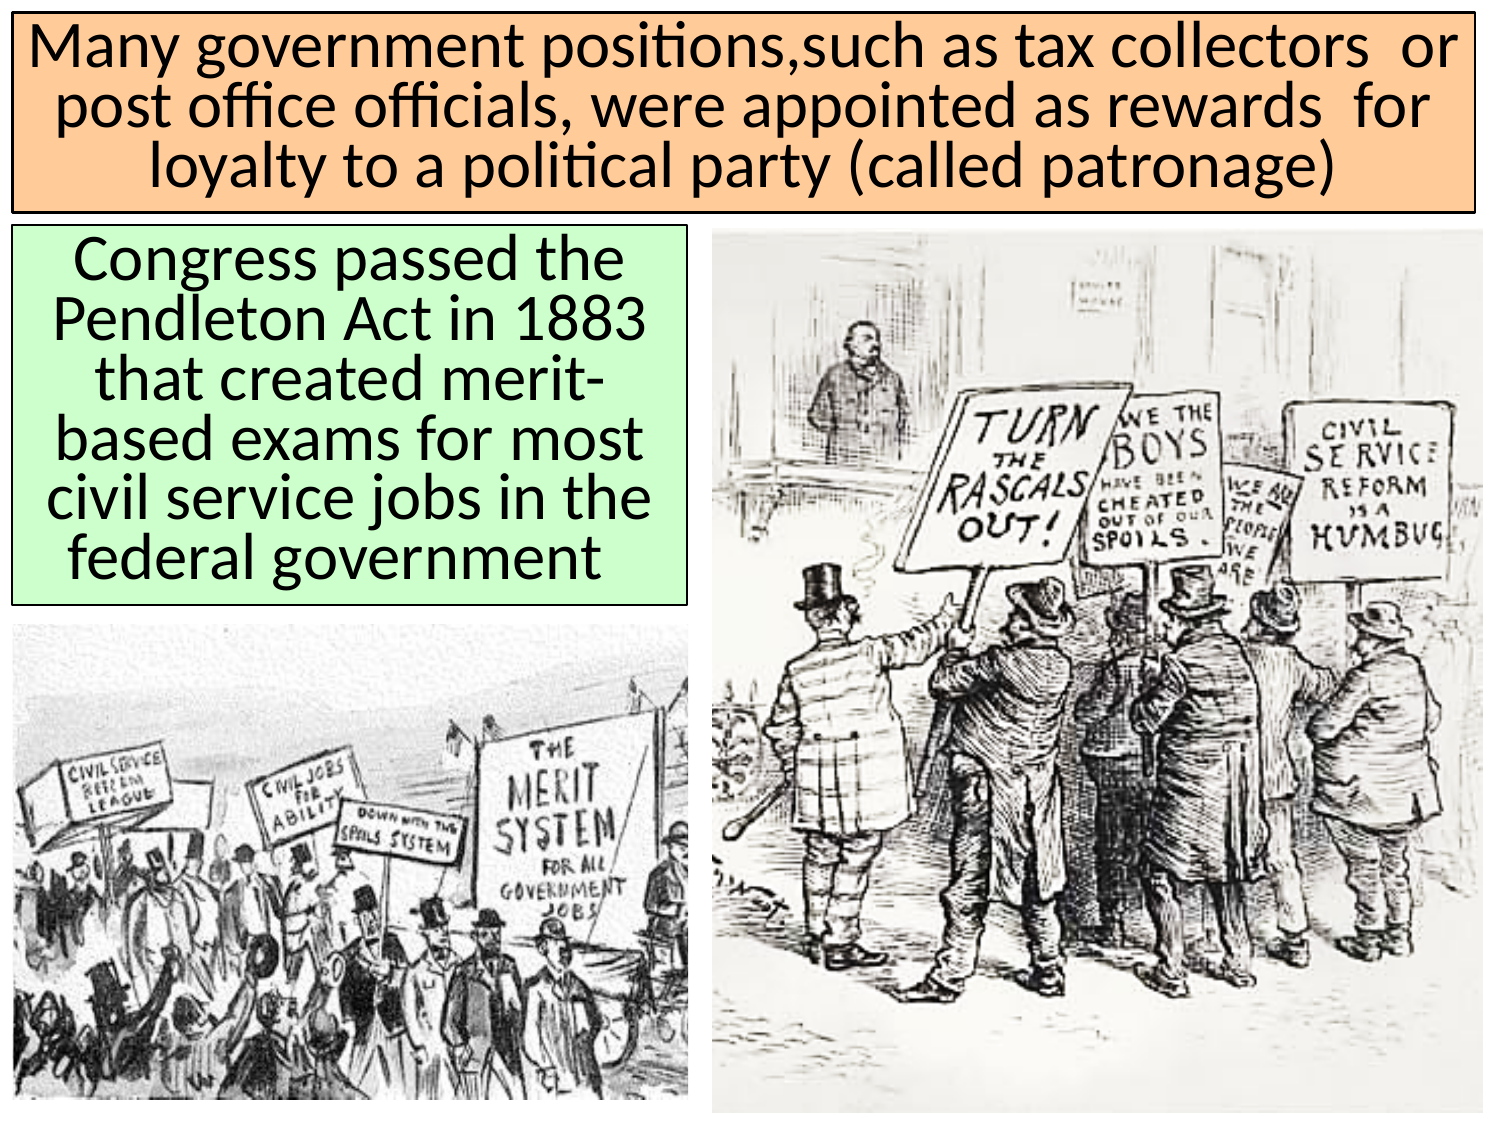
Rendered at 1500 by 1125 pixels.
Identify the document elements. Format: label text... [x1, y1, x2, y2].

text_box Congress passed the Pendleton Act in 1883 that created merit-based exams for most civil service jobs in the federal government [12, 224, 688, 606]
picture [712, 228, 1483, 1113]
picture [12, 624, 689, 1101]
text_box Many government positions,such as tax collectors or post office officials, were appointed as rewards for loyalty to a political party (called patronage) [12, 12, 1475, 213]
